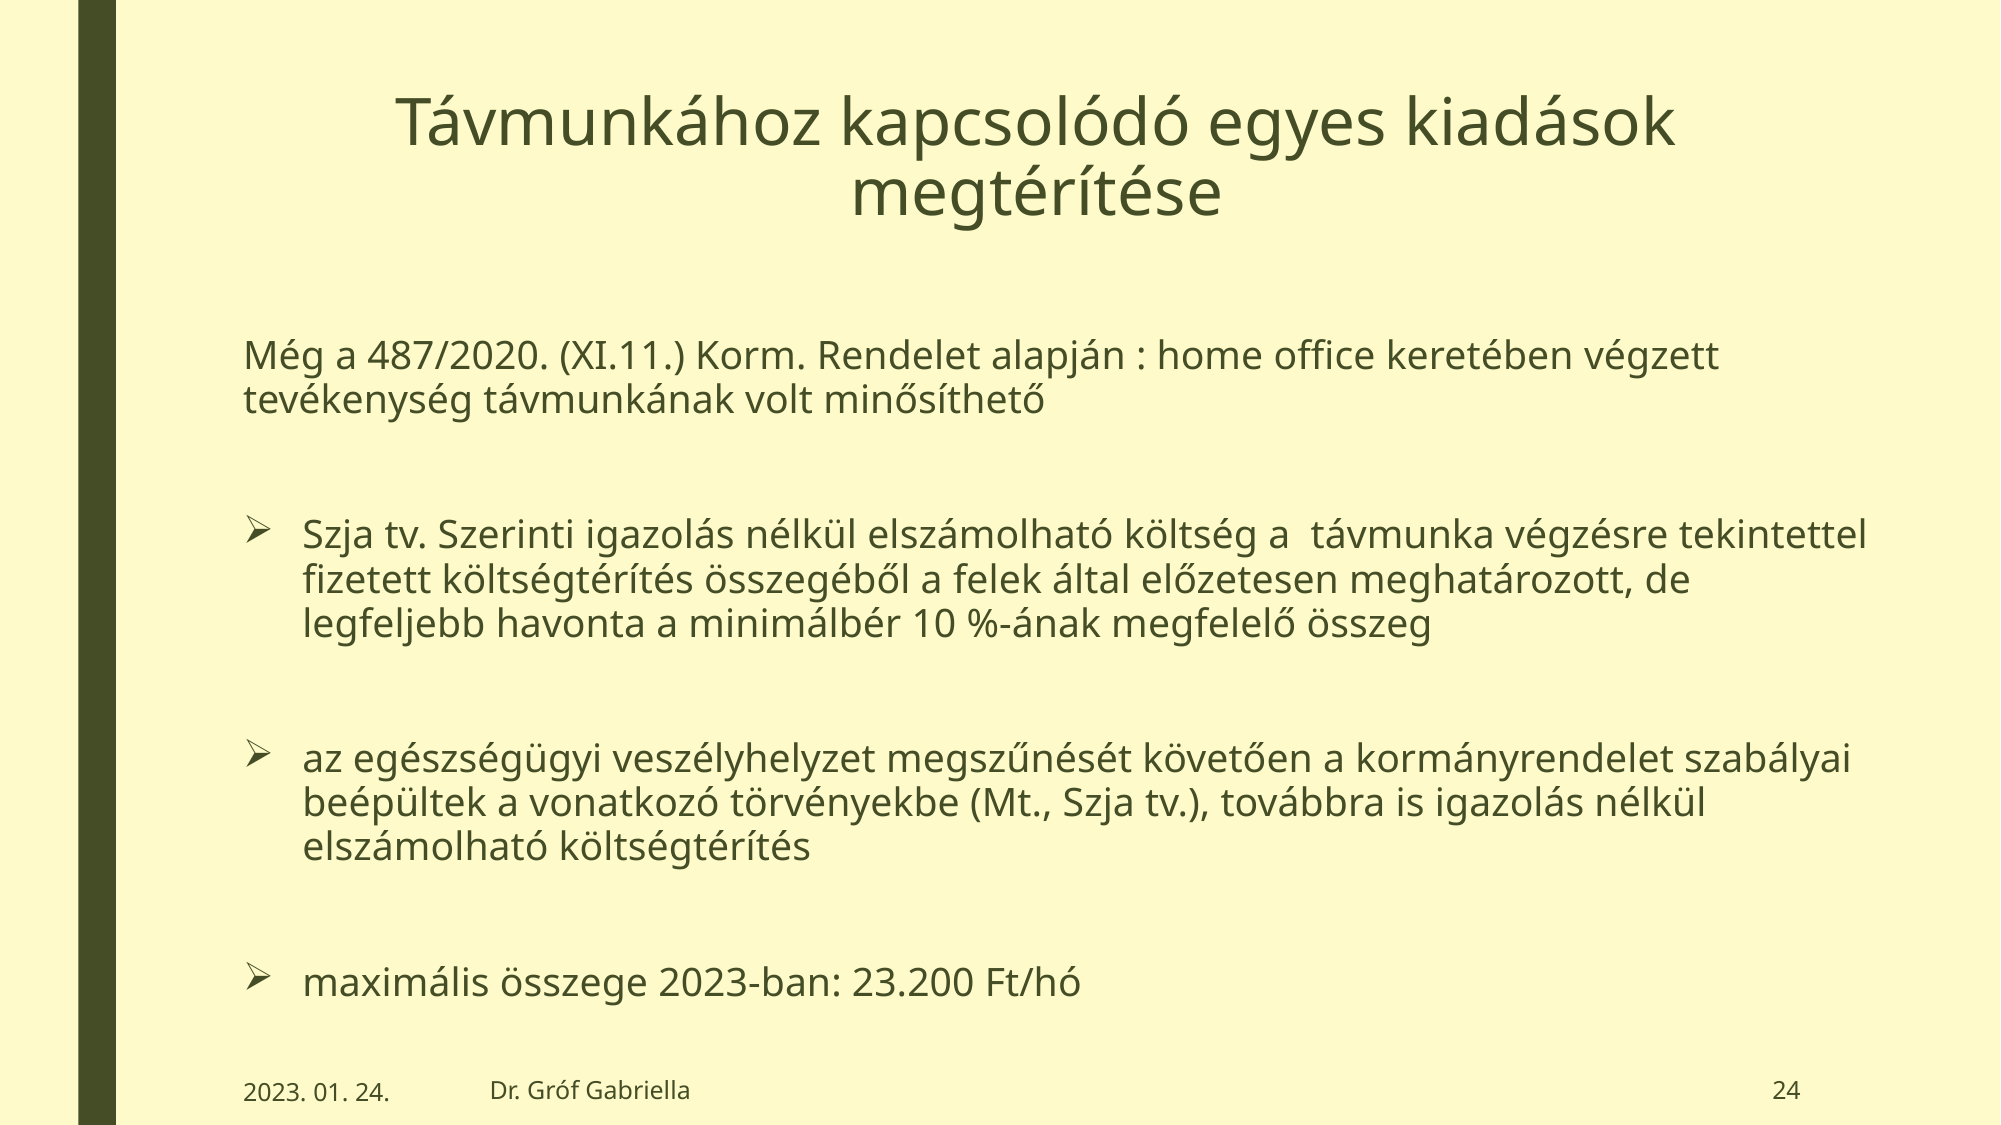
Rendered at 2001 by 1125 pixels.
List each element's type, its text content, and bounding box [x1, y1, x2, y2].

slide_number 2023. 01. 24. [228, 1058, 426, 1125]
slide_number 24 [1553, 1058, 1816, 1125]
footer Dr. Gróf Gabriella [474, 1058, 1505, 1125]
title Távmunkához kapcsolódó egyes kiadások megtérítése [186, 81, 1888, 238]
list Még a 487/2020. (XI.11.) Korm. Rendelet alapján : home office keretében végzett tevékenység távmunkának volt minősíthető Szja tv. Szerinti igazolás nélkül elszámolható költség a távmunka végzésre tekintettel fizetett költségtérítés összegéből a felek által előzetesen meghatározott, de legfeljebb havonta a minimálbér 10 %-ának megfelelő összeg az egészségügyi veszélyhelyzet megszűnését követően a kormányrendelet szabályai beépültek a vonatkozó törvényekbe (Mt., Szja tv.), továbbra is igazolás nélkül elszámolható költségtérítés maximális összege 2023-ban: 23.200 Ft/hó [228, 256, 1888, 1021]
